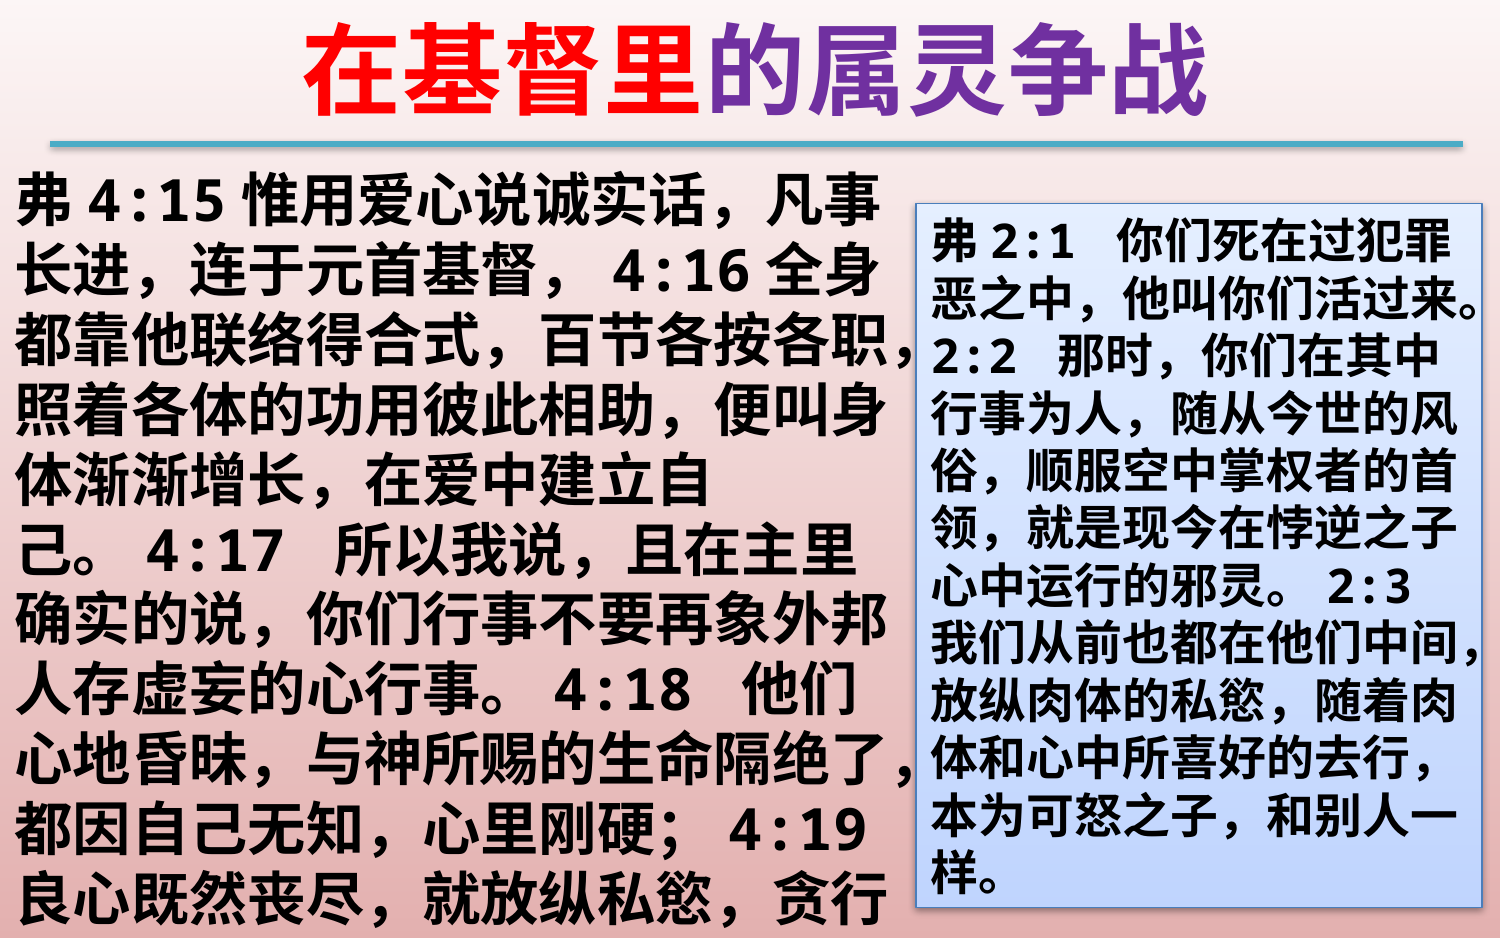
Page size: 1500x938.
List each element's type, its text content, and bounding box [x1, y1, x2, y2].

text_box 在基督里的属灵争战 [286, 0, 1225, 135]
text_box 弗2:1 你们死在过犯罪恶之中，他叫你们活过来。2:2 那时，你们在其中行事为人，随从今世的风俗，顺服空中掌权者的首领，就是现今在悖逆之子心中运行的邪灵。2:3 我们从前也都在他们中间，放纵肉体的私慾，随着肉体和心中所喜好的去行，本为可怒之子，和别人一样。 [915, 203, 1483, 908]
text_box 弗4:15惟用爱心说诚实话，凡事长进，连于元首基督，4:16全身都靠他联络得合式，百节各按各职，照着各体的功用彼此相助，便叫身体渐渐增长，在爱中建立自己。4:17 所以我说，且在主里确实的说，你们行事不要再象外邦人存虚妄的心行事。4:18 他们心地昏昧，与神所赐的生命隔绝了，都因自己无知，心里刚硬；4:19 良心既然丧尽，就放纵私慾，贪行种种的污秽。 [0, 153, 918, 938]
